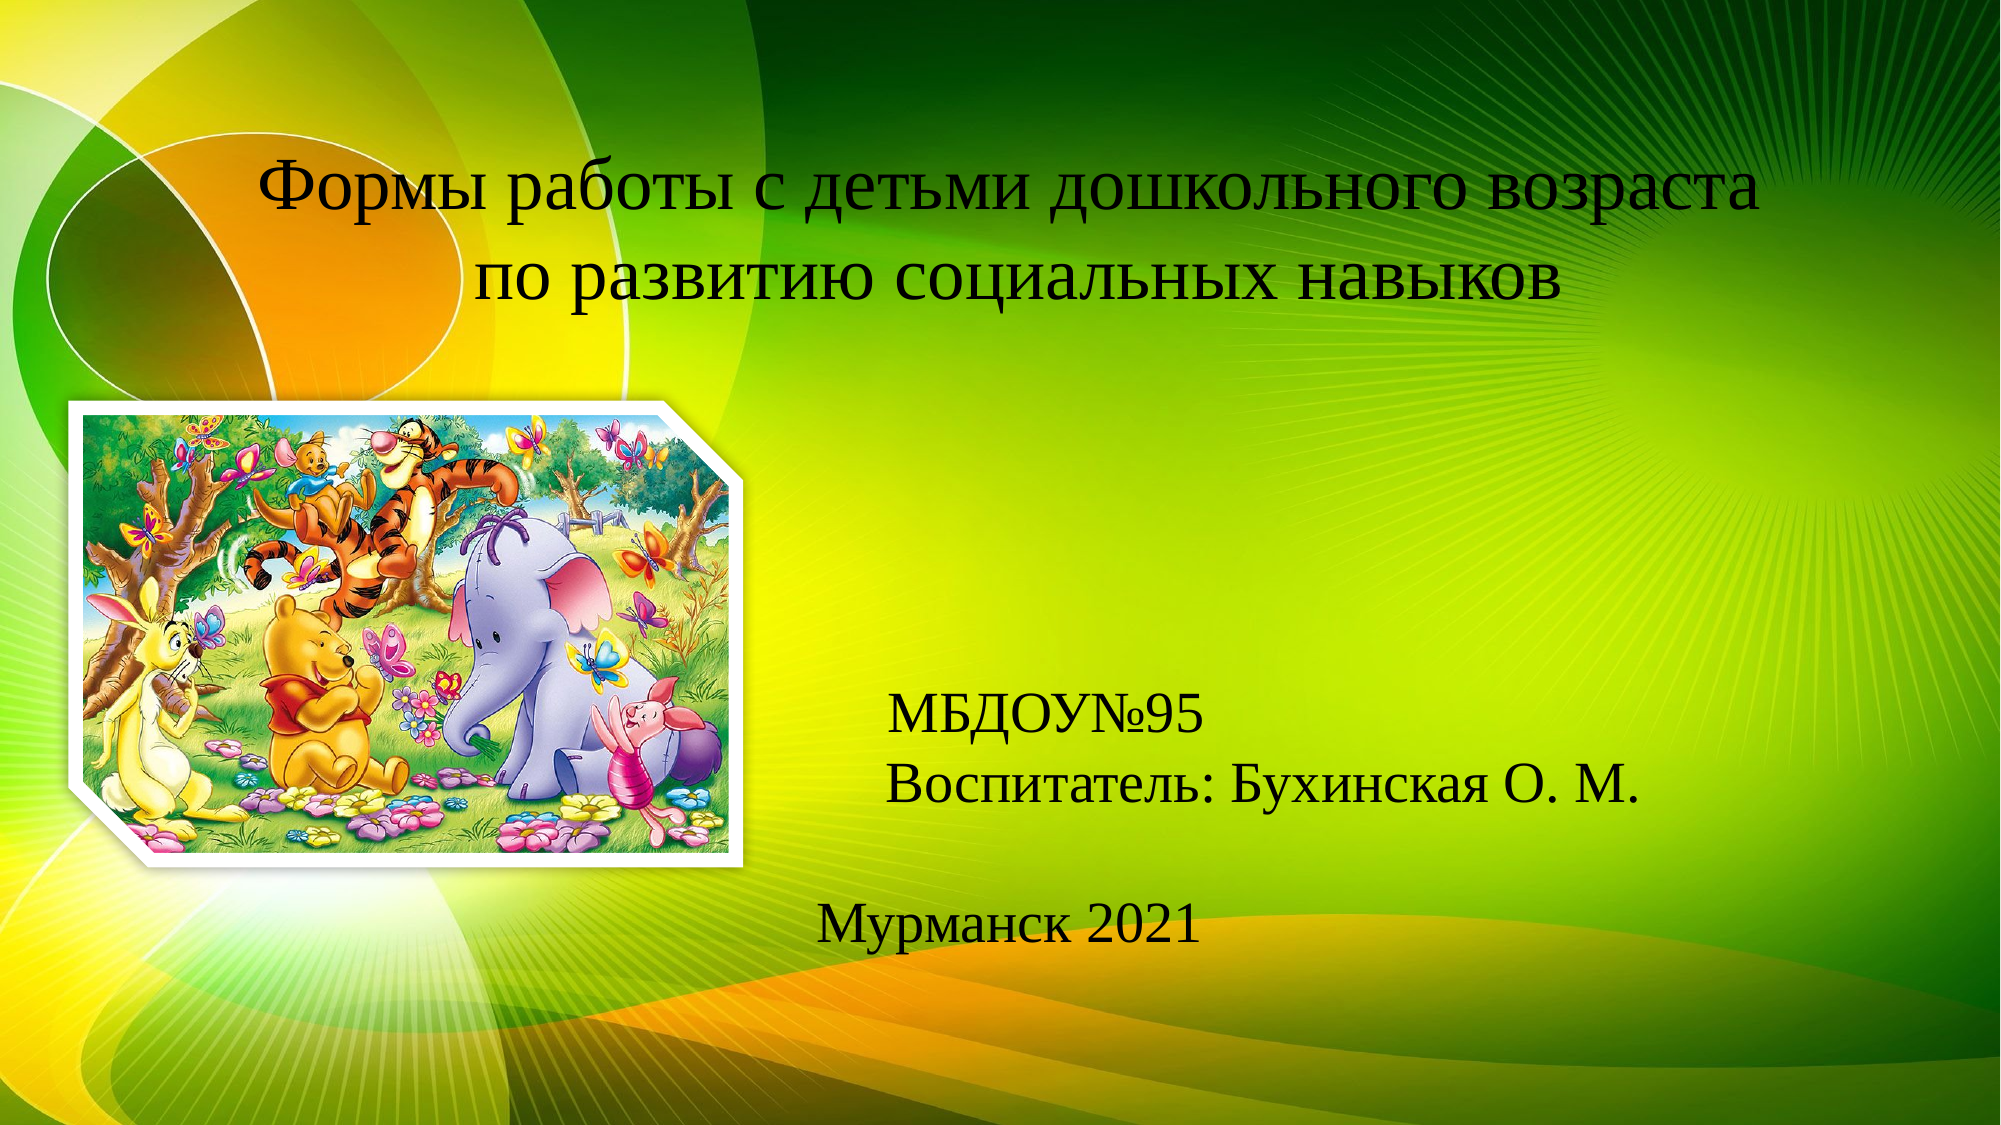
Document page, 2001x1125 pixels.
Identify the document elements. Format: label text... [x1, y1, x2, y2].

picture [0, 0, 2001, 1125]
text_box Формы работы с детьми дошкольного возраста по развитию социальных навыков МБДОУ№95 Воспитатель: Бухинская О. М. Мурманск 2021 [242, 127, 1778, 1125]
